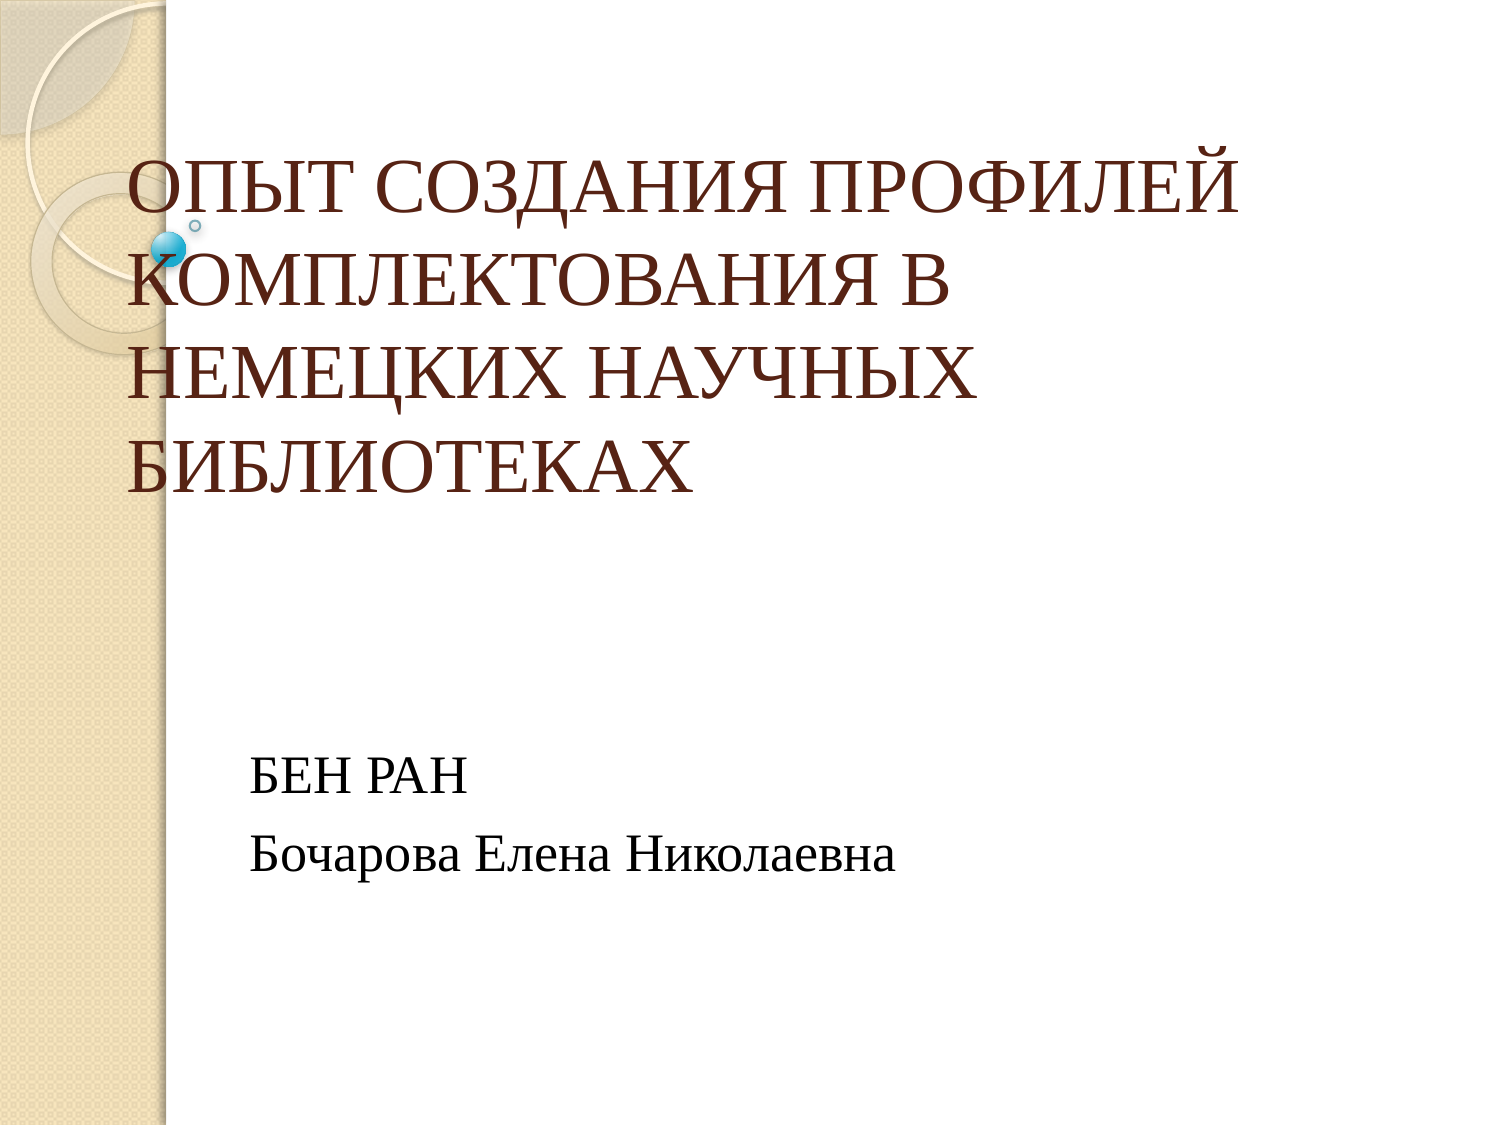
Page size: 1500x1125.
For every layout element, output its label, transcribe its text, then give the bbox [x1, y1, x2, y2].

title ОПЫТ СОЗДАНИЯ ПРОФИЛЕЙ КОМПЛЕКТОВАНИЯ В НЕМЕЦКИХ НАУЧНЫХ БИБЛИОТЕКАХ [112, 125, 1388, 516]
subtitle БЕН РАН Бочарова Елена Николаевна [230, 739, 1281, 1028]
